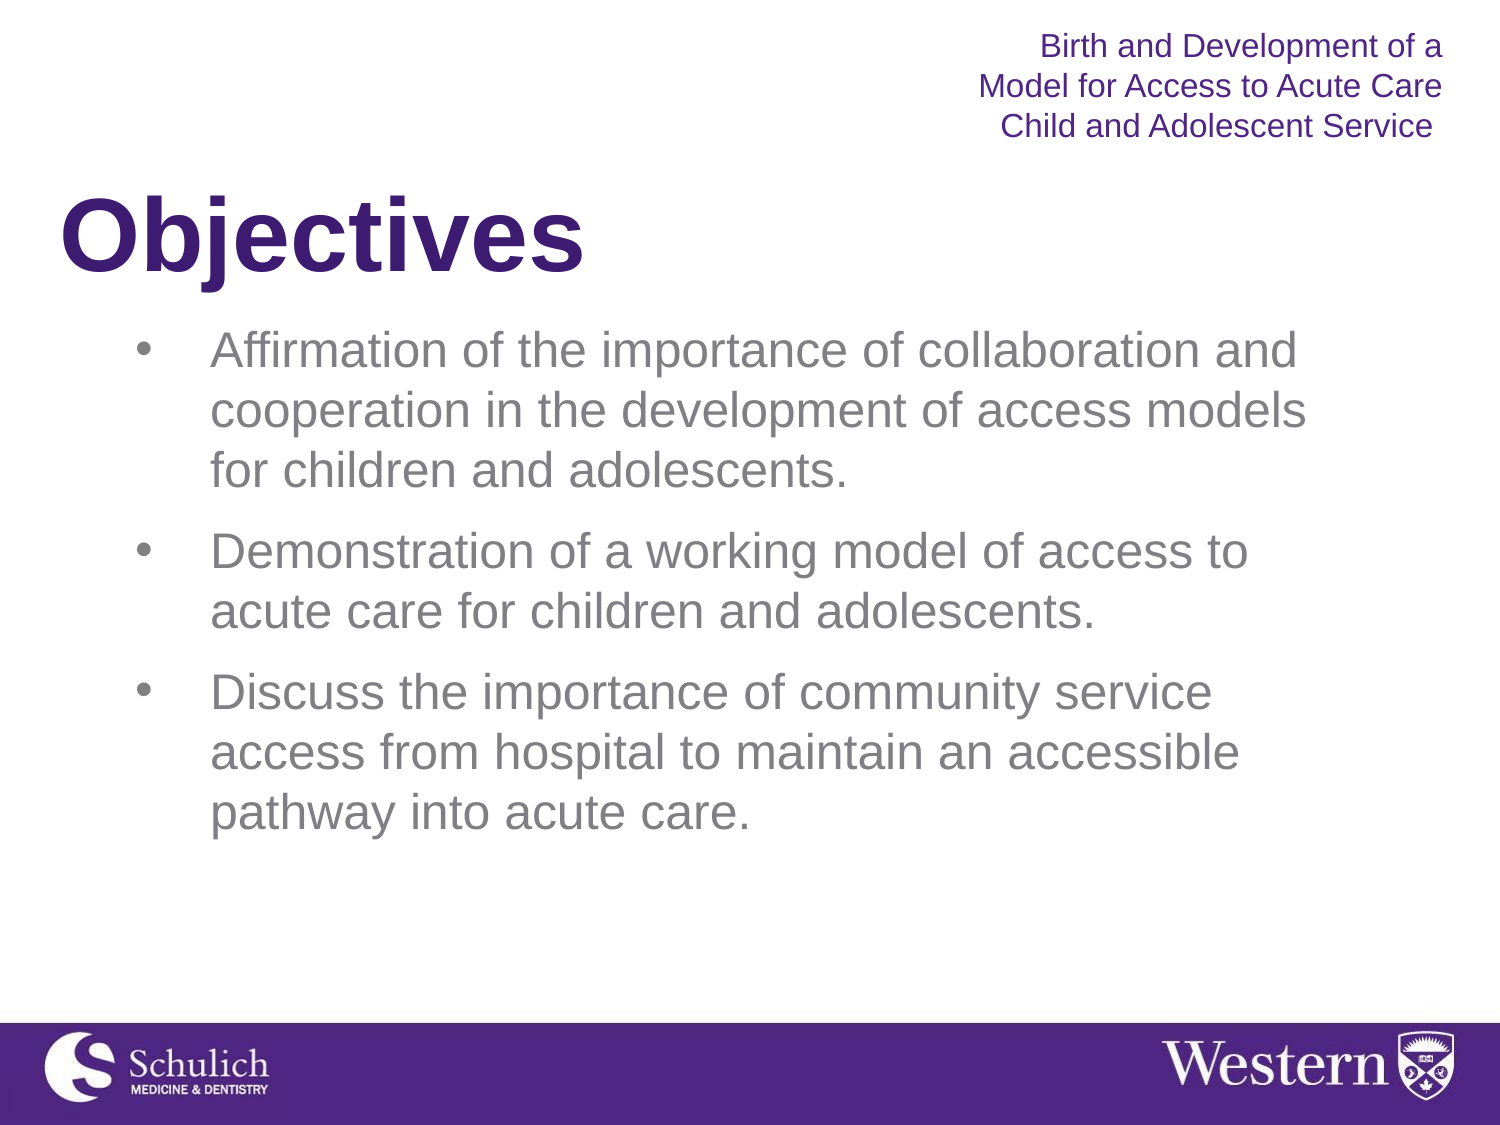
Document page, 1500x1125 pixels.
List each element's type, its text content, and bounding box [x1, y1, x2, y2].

text_box Objectives Affirmation of the importance of collaboration and cooperation in the development of access models for children and adolescents. Demonstration of a working model of access to acute care for children and adolescents. Discuss the importance of community service access from hospital to maintain an accessible pathway into acute care. [44, 115, 1358, 847]
picture [0, 0, 1500, 1125]
text_box Birth and Development of a Model for Access to Acute Care Child and Adolescent Service [935, 17, 1459, 152]
